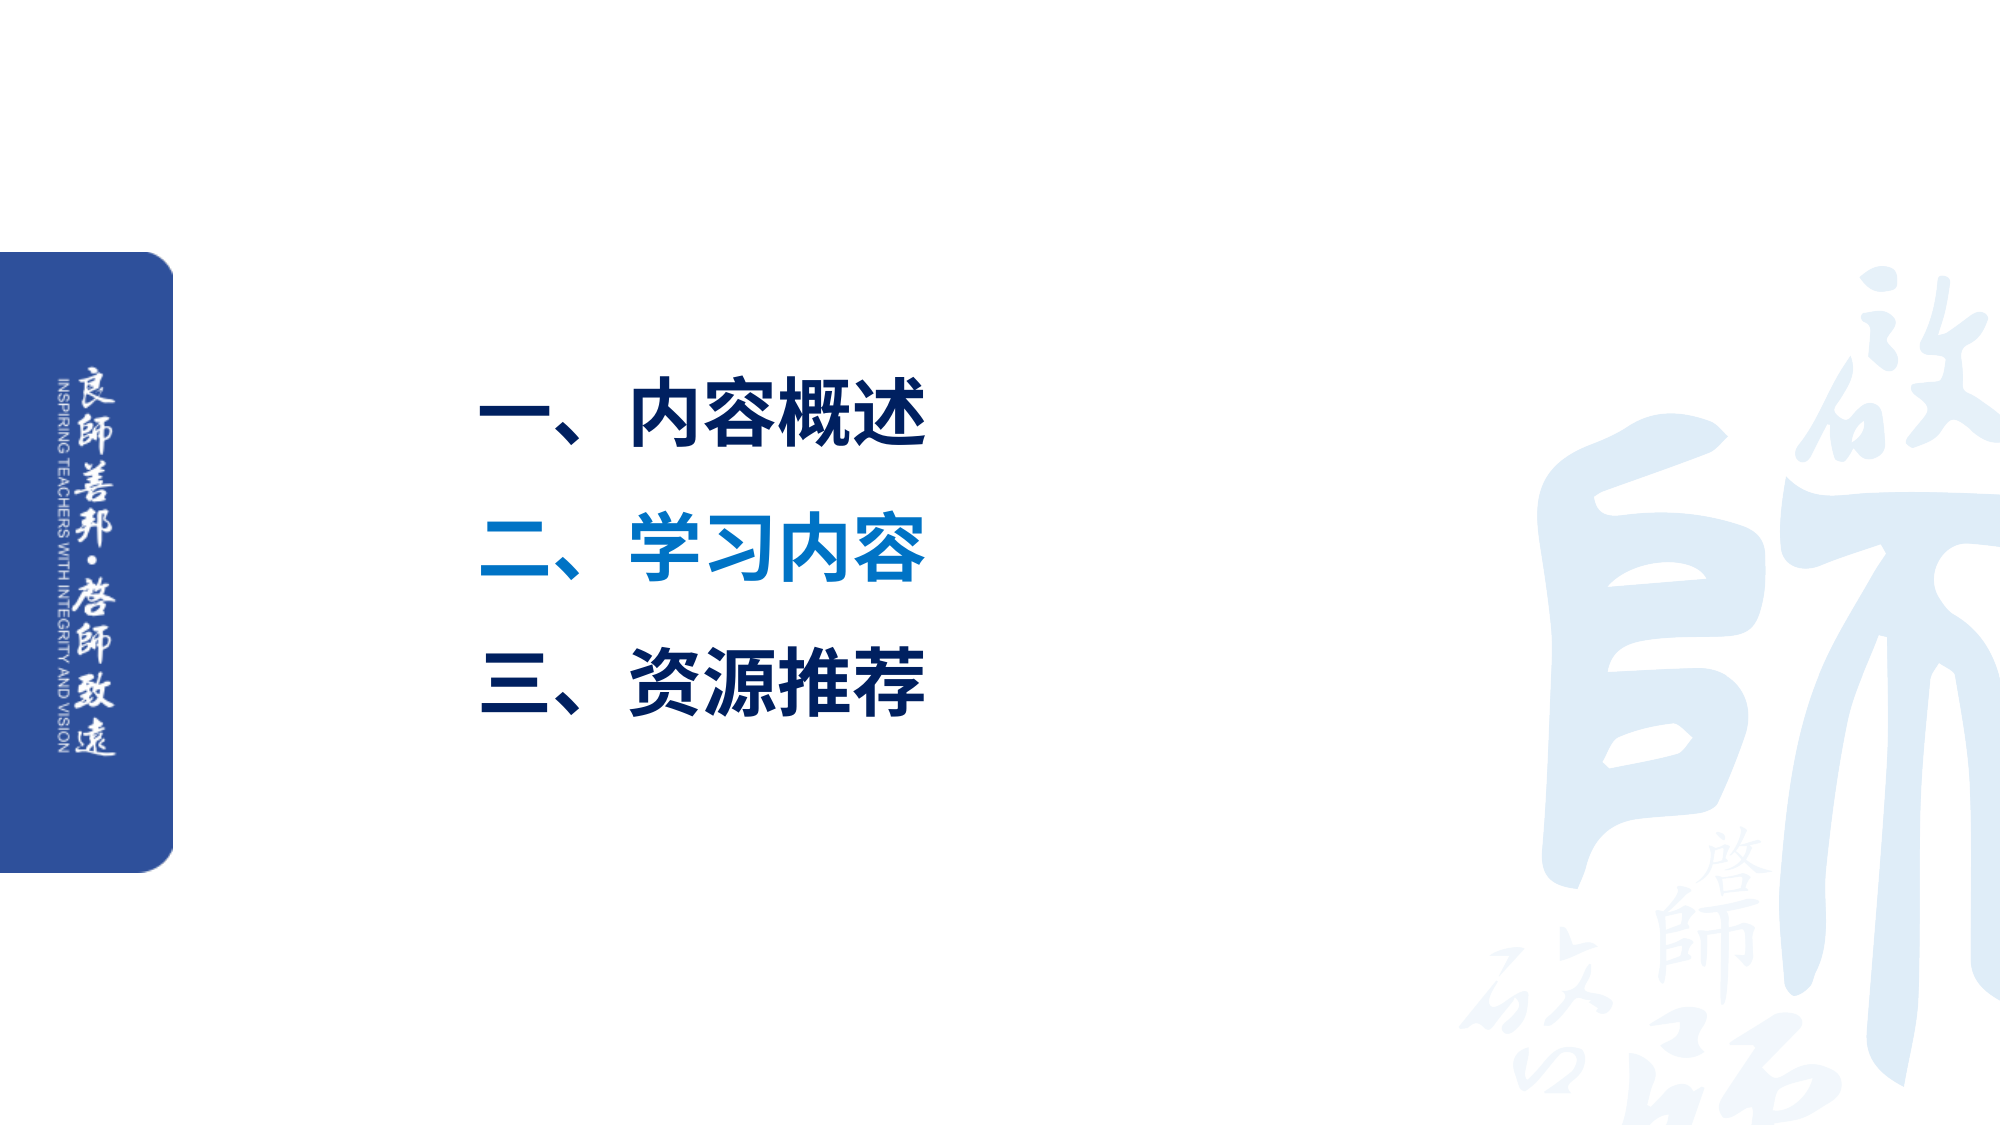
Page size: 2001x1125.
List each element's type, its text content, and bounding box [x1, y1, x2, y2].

picture [1426, 225, 2000, 1125]
text_box 一、内容概述 二、学习内容 三、资源推荐 [469, 312, 1426, 733]
picture [0, 251, 174, 874]
